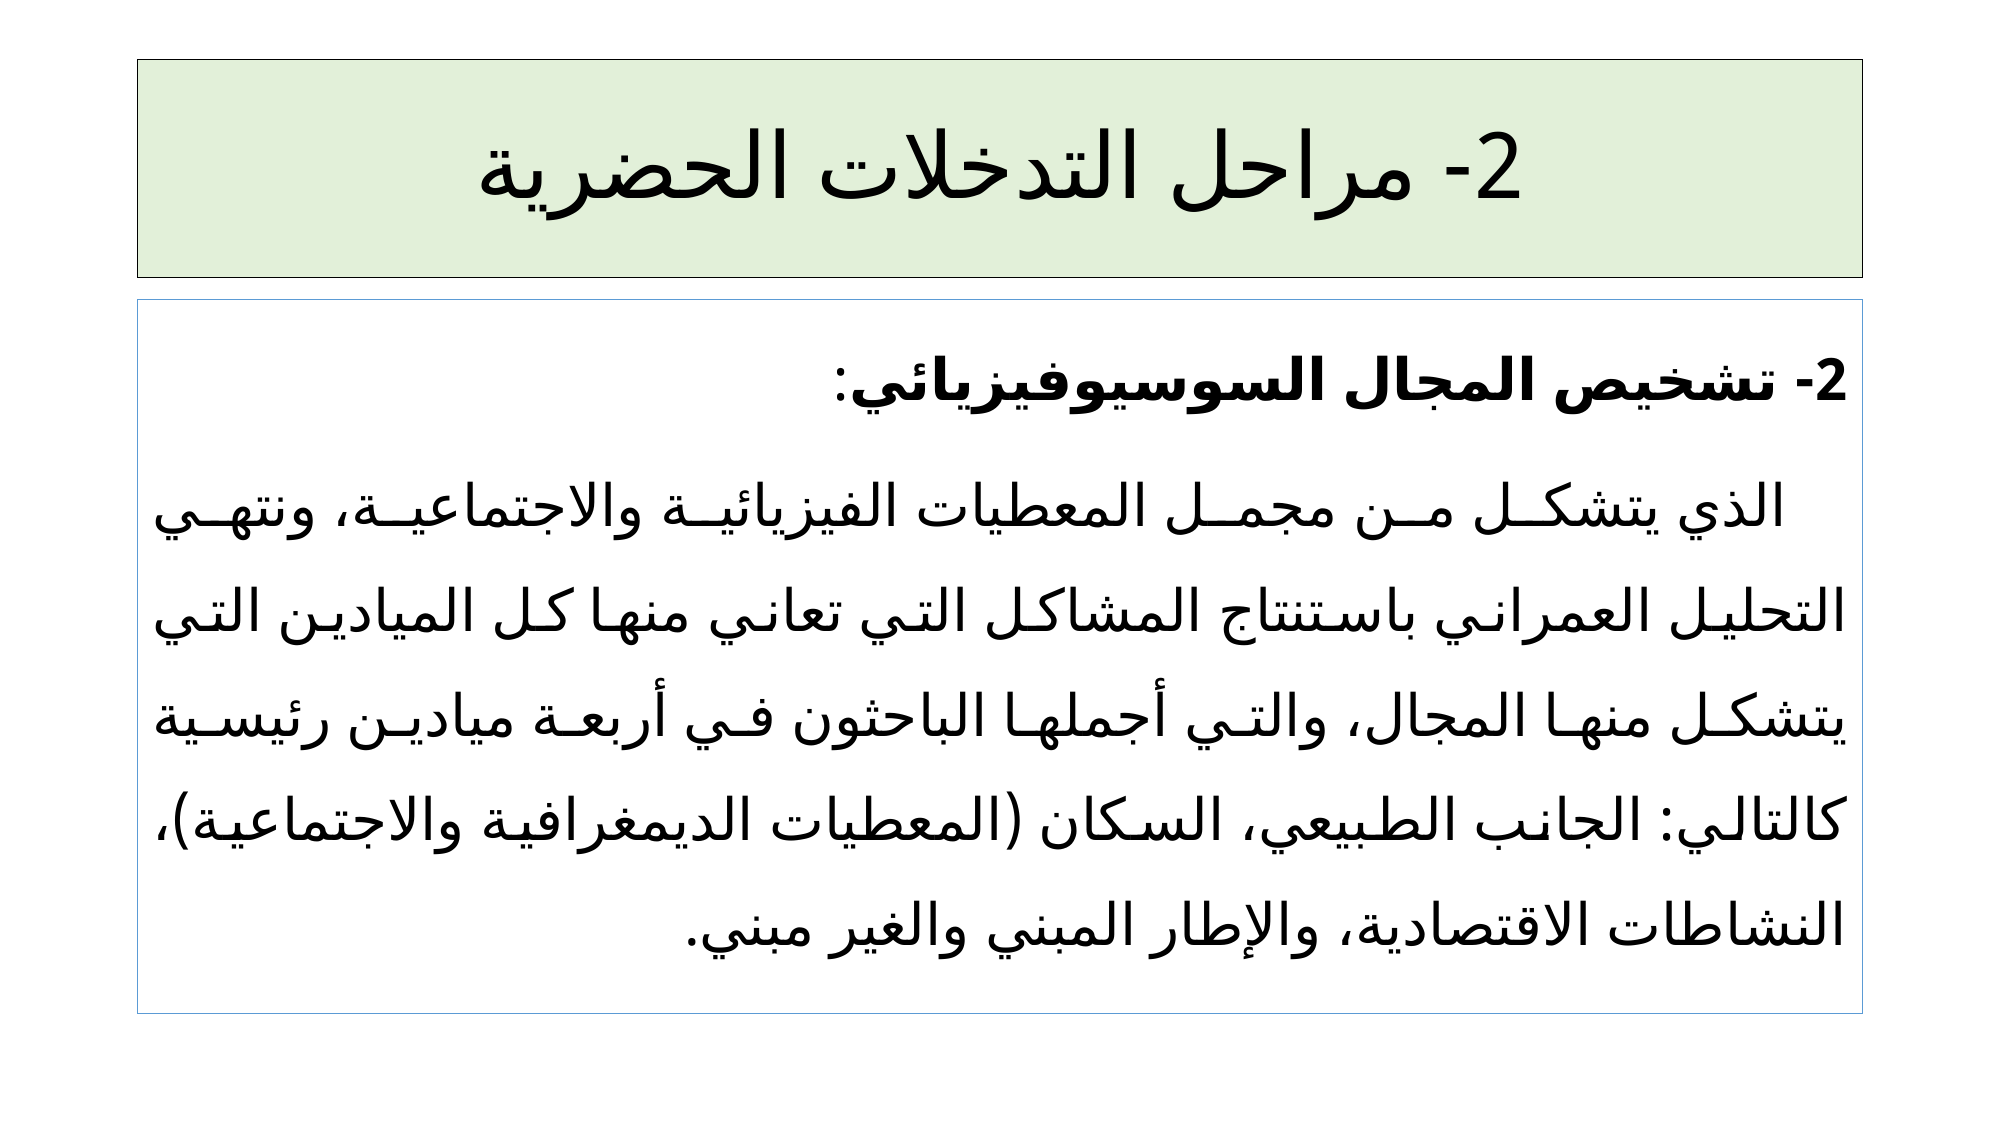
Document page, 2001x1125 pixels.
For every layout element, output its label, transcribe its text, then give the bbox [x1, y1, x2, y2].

list 2- تشخيص المجال السوسيوفيزيائي: الذي يتشكل من مجمل المعطيات الفيزيائية والاجتماعية، ونتهي التحليل العمراني باستنتاج المشاكل التي تعاني منها كل الميادين التي يتشكل منها المجال، والتي أجملها الباحثون في أربعة ميادين رئيسية كالتالي: الجانب الطبيعي، السكان (المعطيات الديمغرافية والاجتماعية)، النشاطات الاقتصادية، والإطار المبني والغير مبني. [137, 299, 1863, 1014]
title 2- مراحل التدخلات الحضرية [137, 59, 1863, 278]
